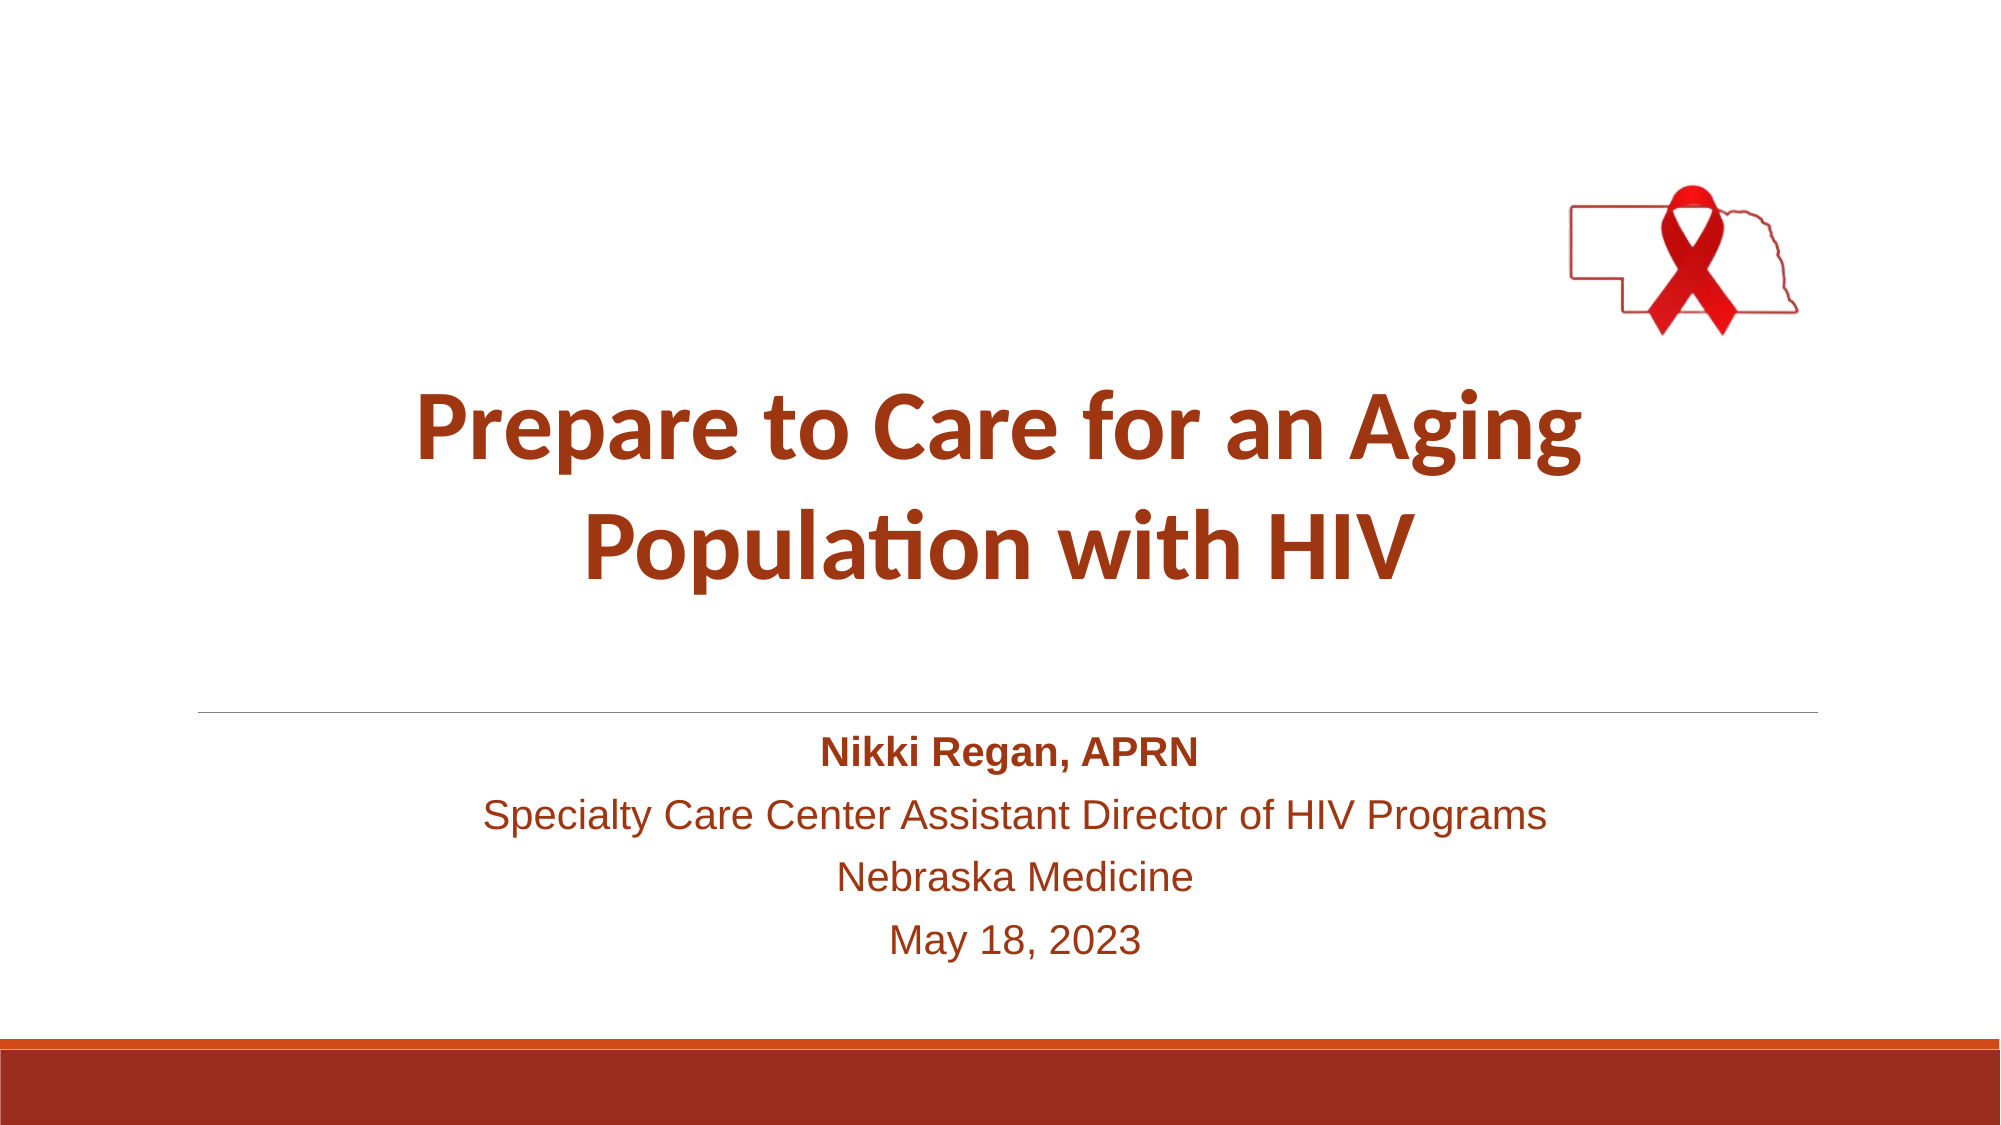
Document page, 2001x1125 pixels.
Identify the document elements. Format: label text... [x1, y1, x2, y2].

text_box Prepare to Care for an Aging Population with HIV [202, 351, 1798, 607]
text_box Nikki Regan, APRN Specialty Care Center Assistant Director of HIV Programs Nebraska Medicine May 18, 2023 [462, 717, 1569, 970]
picture [1544, 174, 1825, 349]
